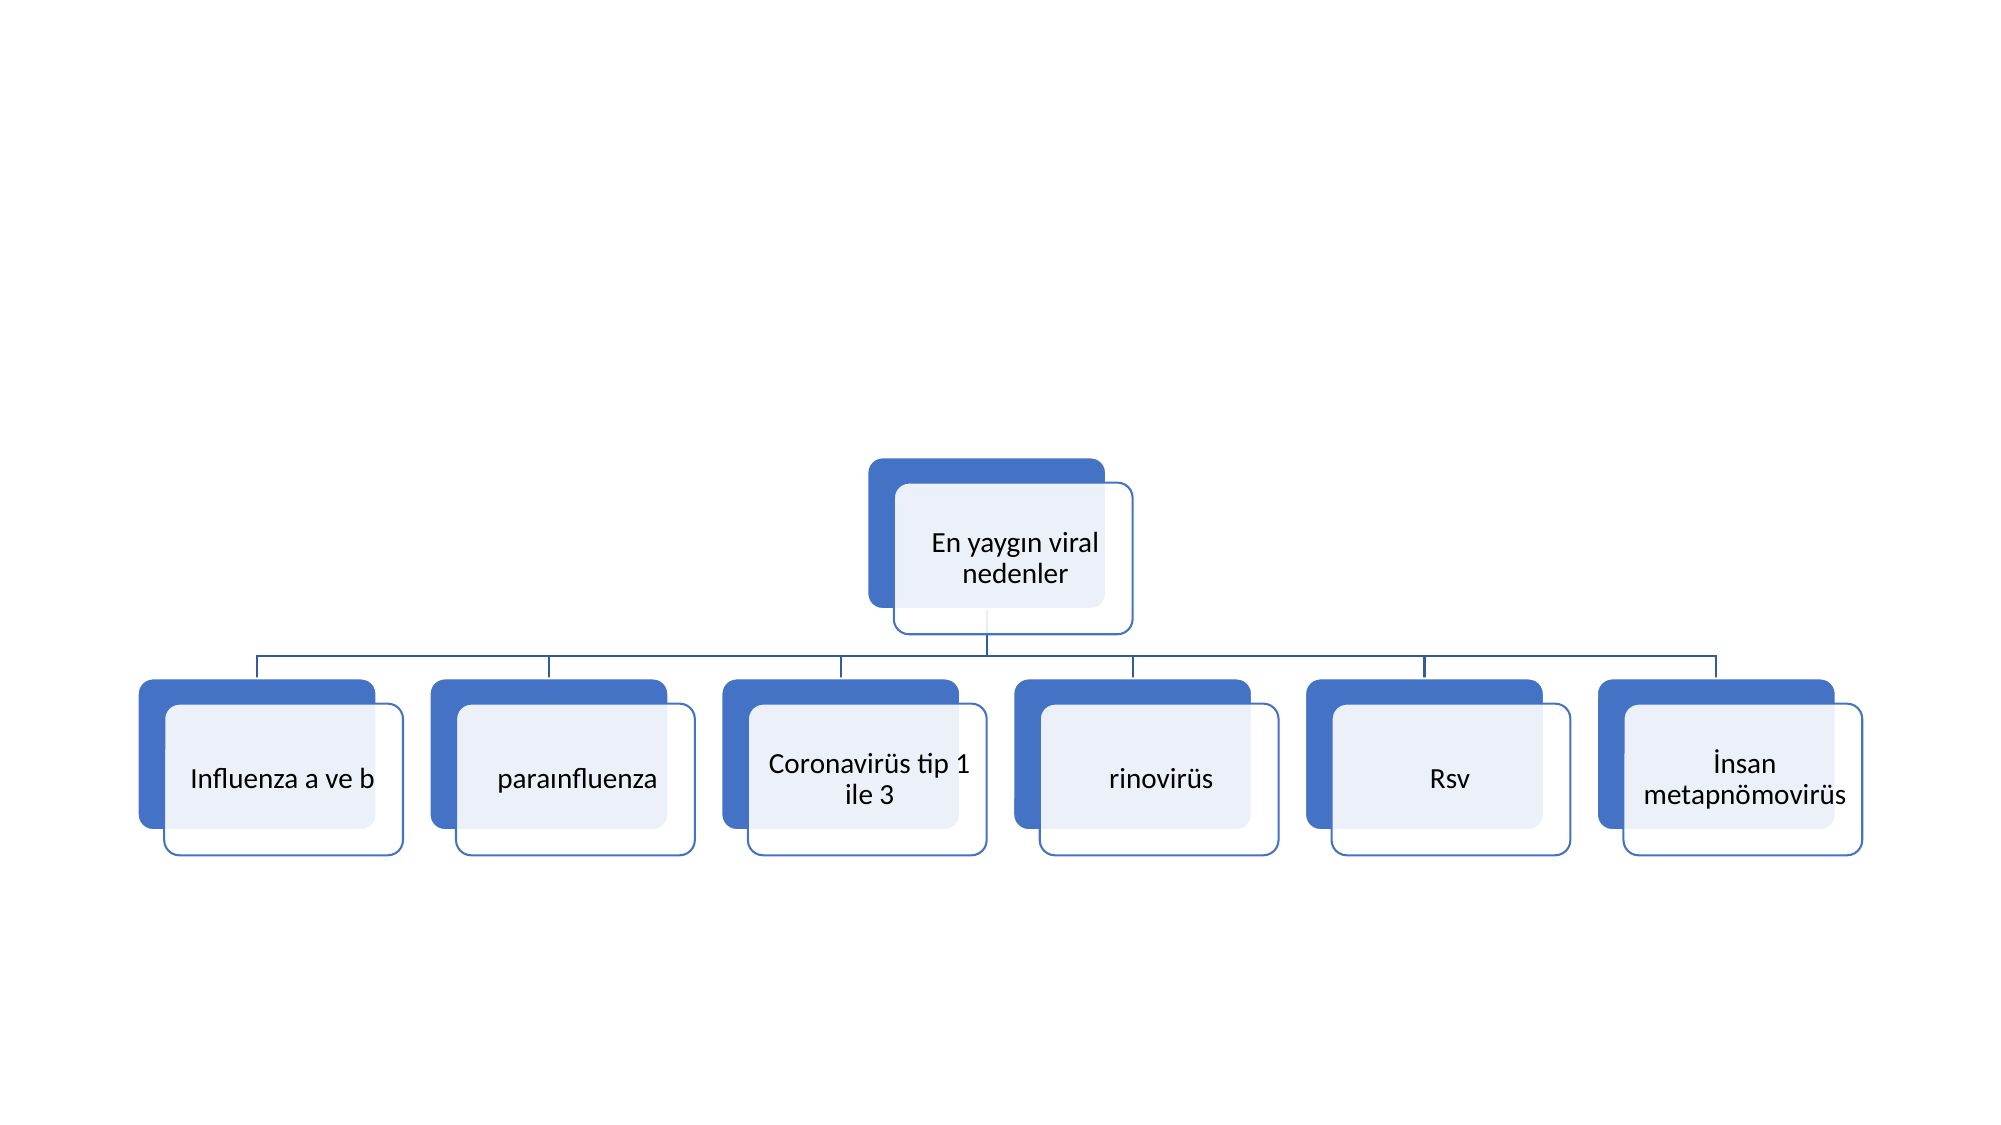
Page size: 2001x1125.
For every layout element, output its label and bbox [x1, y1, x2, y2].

list [137, 299, 1863, 1014]
